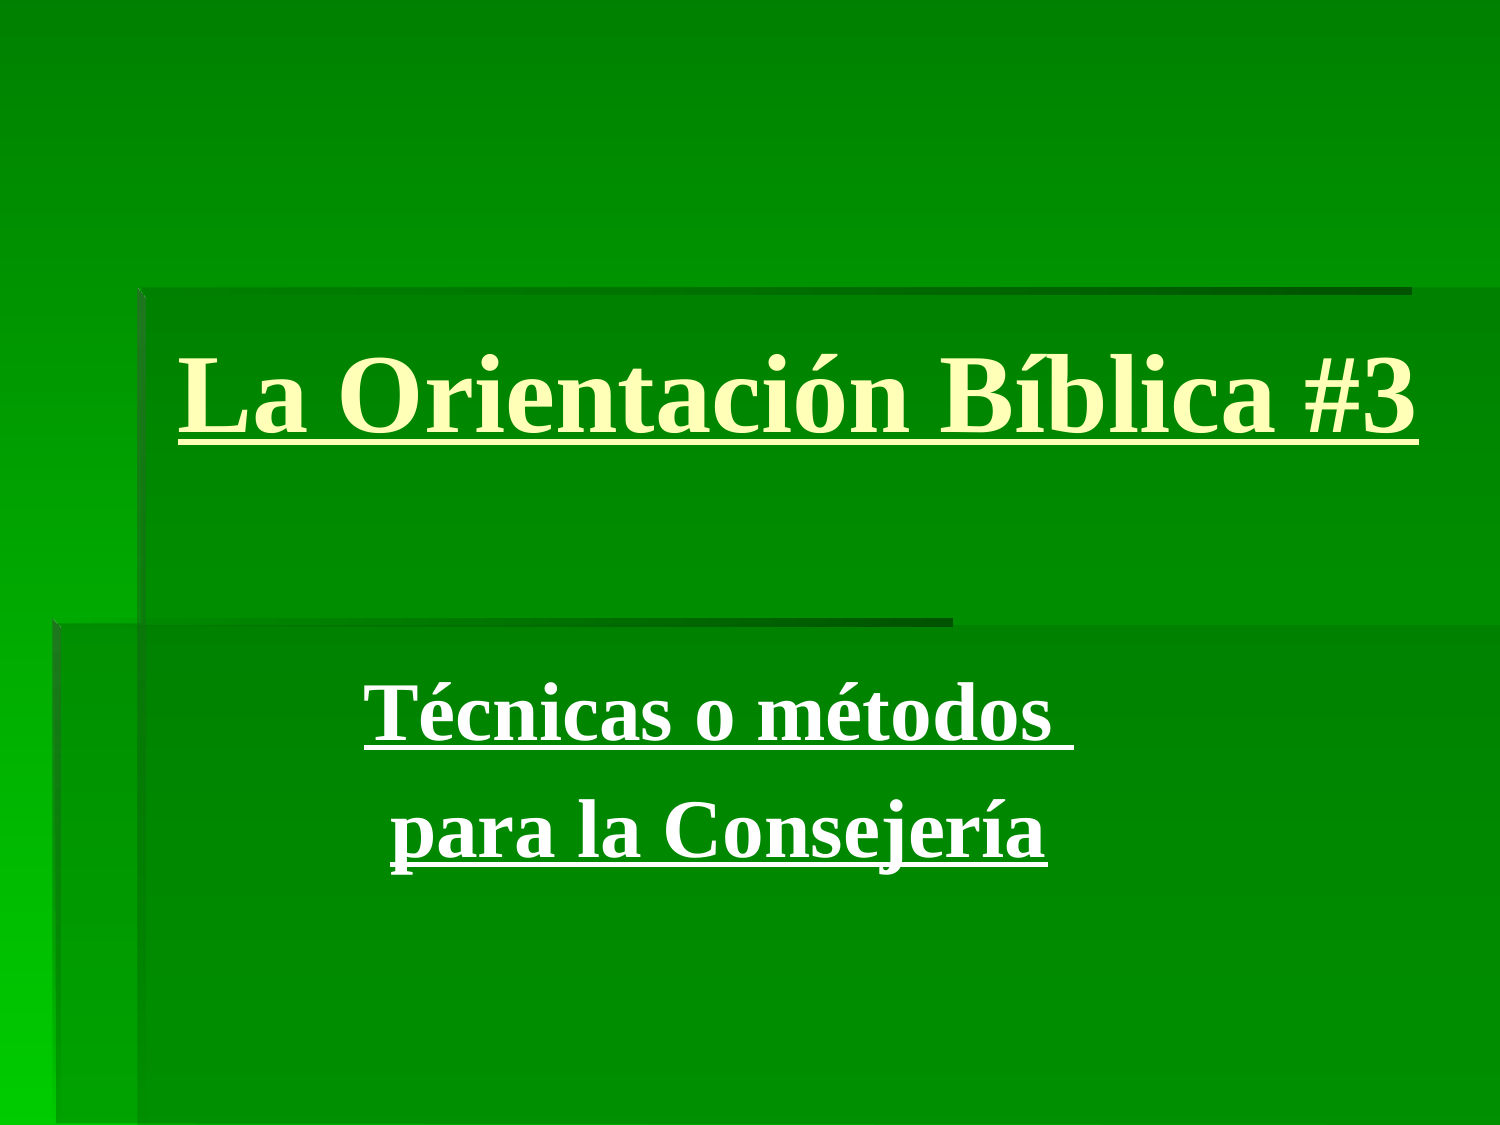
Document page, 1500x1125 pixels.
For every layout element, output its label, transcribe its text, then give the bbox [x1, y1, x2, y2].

title La Orientación Bíblica #3 [162, 312, 1438, 598]
subtitle Técnicas o métodos para la Consejería [162, 650, 1275, 938]
